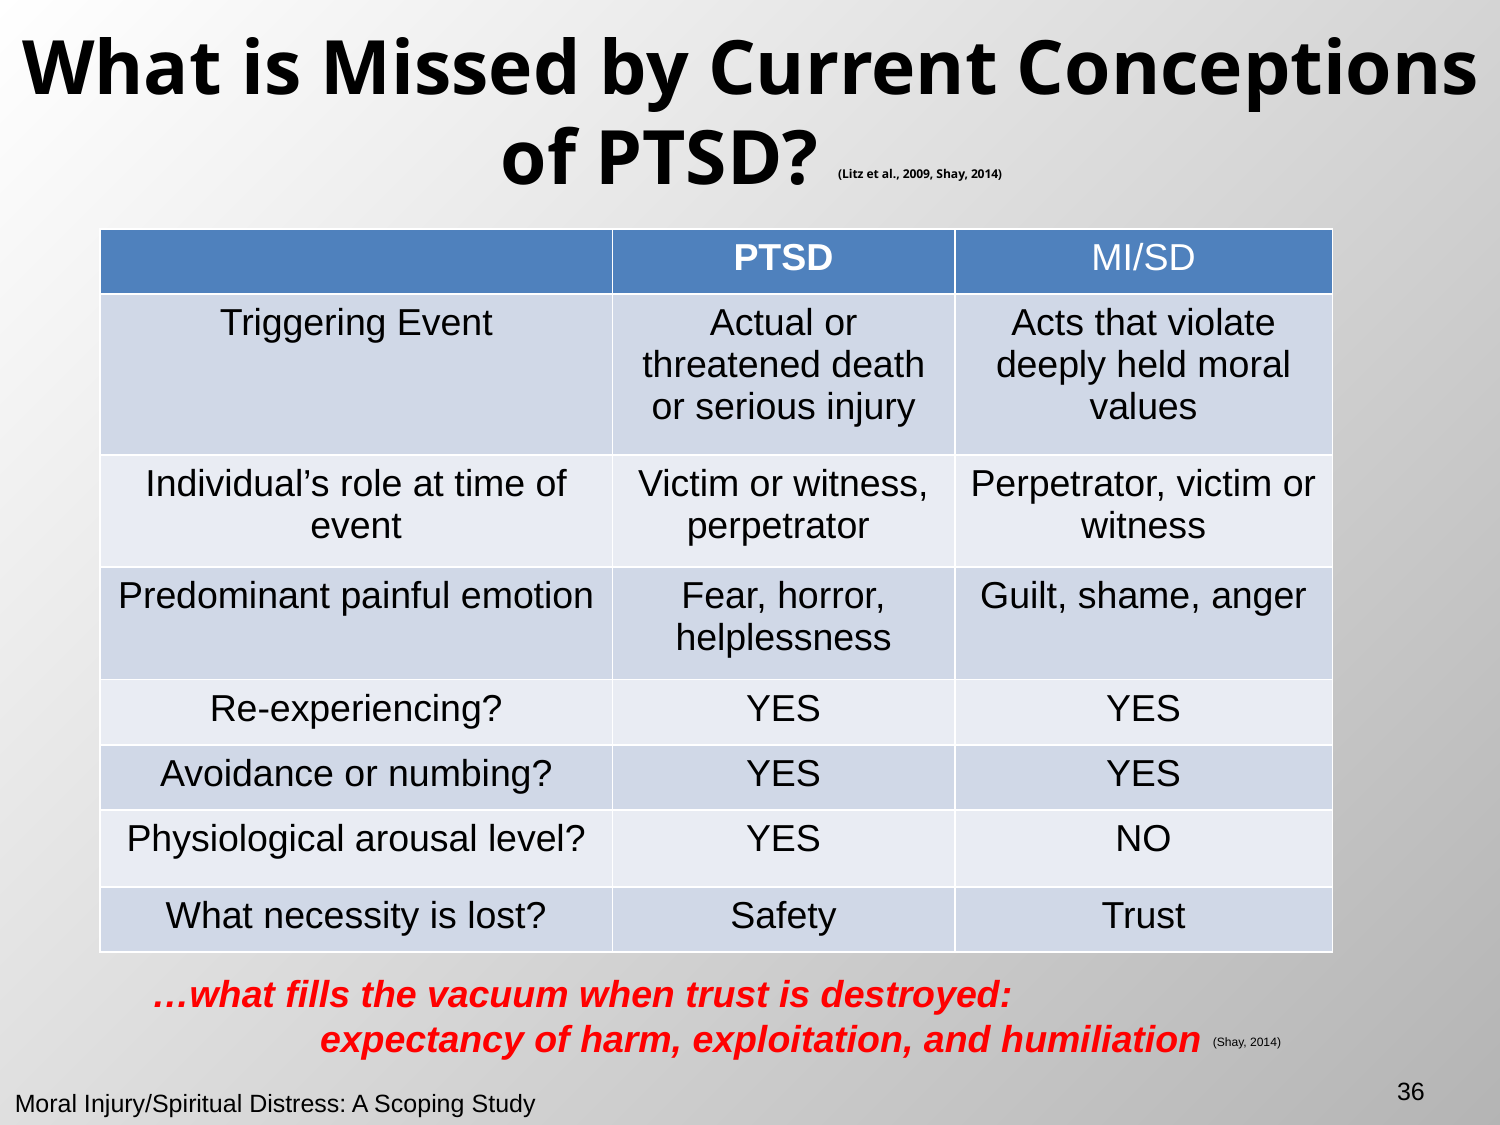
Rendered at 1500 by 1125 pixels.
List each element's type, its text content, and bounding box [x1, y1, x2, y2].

table_cell Re-experiencing? [101, 680, 612, 744]
table_cell Physiological arousal level? [101, 811, 612, 886]
table_cell NO [956, 811, 1332, 886]
table_cell Perpetrator, victim or witness [956, 456, 1332, 566]
slide_number 36 [1299, 1068, 1425, 1113]
table_cell Trust [956, 888, 1332, 951]
table_cell YES [956, 680, 1332, 744]
table_cell YES [613, 680, 954, 744]
table_header MI/SD [956, 230, 1332, 293]
table_cell YES [613, 811, 954, 886]
table_cell Safety [613, 888, 954, 951]
table_cell What necessity is lost? [101, 888, 612, 951]
table_cell Guilt, shame, anger [956, 568, 1332, 679]
text_box What is Missed by Current Conceptions of PTSD? (Litz et al., 2009, Shay, 2014) [1, 12, 1500, 208]
table_cell Fear, horror, helplessness [613, 568, 954, 679]
table_header [101, 230, 612, 293]
table_cell YES [613, 746, 954, 809]
table_cell Predominant painful emotion [101, 568, 612, 679]
table_cell Triggering Event [101, 295, 612, 454]
table_header PTSD [613, 230, 954, 293]
table_cell YES [956, 746, 1332, 809]
slide_number Moral Injury/Spiritual Distress: A Scoping Study [0, 1065, 563, 1125]
table_cell Individual’s role at time of event [101, 456, 612, 566]
table_cell Avoidance or numbing? [101, 746, 612, 809]
text_box …what fills the vacuum when trust is destroyed: expectancy of harm, exploitation, and humiliation (Shay, 2014) [137, 962, 1475, 1068]
table_cell Acts that violate deeply held moral values [956, 295, 1332, 454]
table_cell Victim or witness, perpetrator [613, 456, 954, 566]
table_cell Actual or threatened death or serious injury [613, 295, 954, 454]
